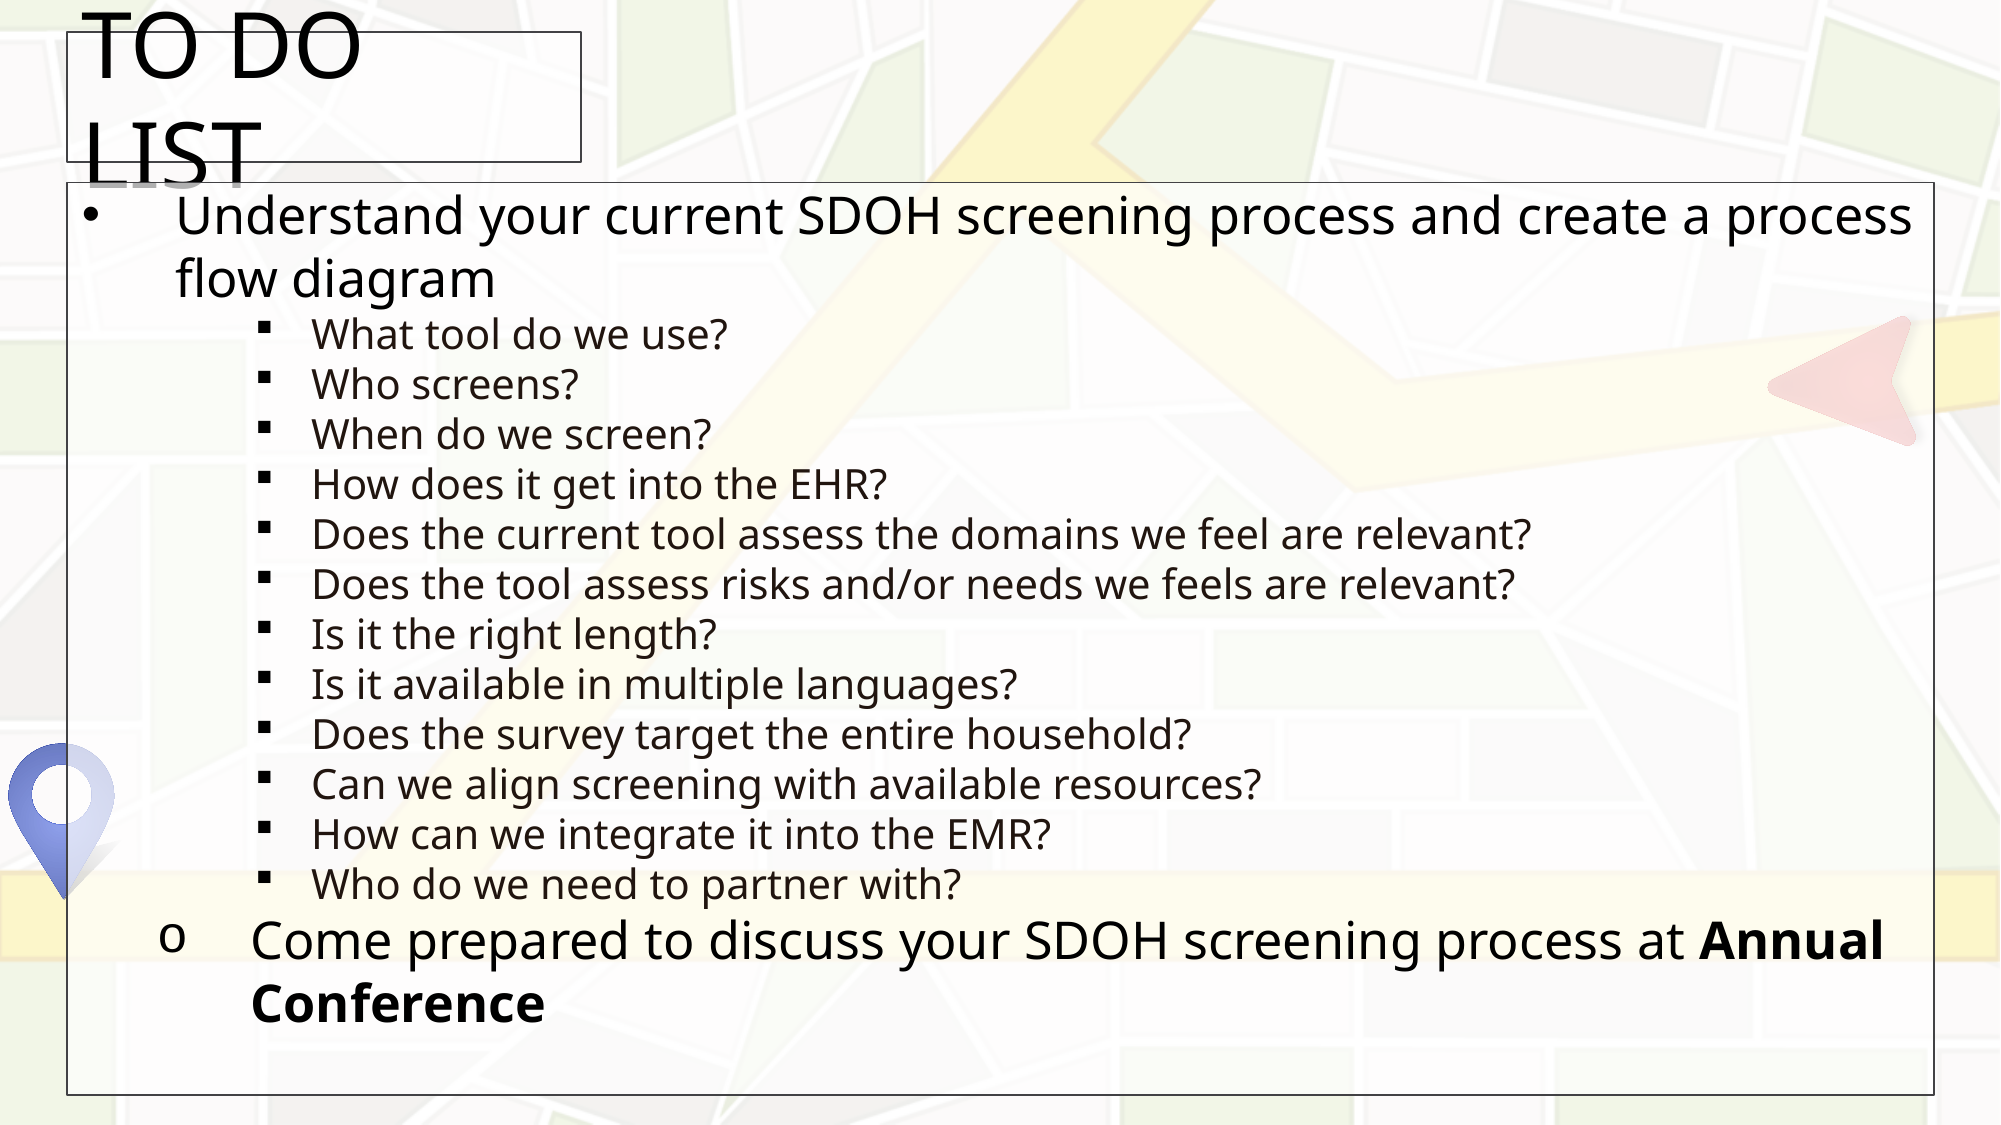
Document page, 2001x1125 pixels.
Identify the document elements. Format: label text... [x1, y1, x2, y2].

text_box Understand your current SDOH screening process and create a process flow diagram What tool do we use? Who screens? When do we screen? How does it get into the EHR? Does the current tool assess the domains we feel are relevant? Does the tool assess risks and/or needs we feels are relevant? Is it the right length? Is it available in multiple languages? Does the survey target the entire household? Can we align screening with available resources? How can we integrate it into the EMR? Who do we need to partner with? Come prepared to discuss your SDOH screening process at Annual Conference [66, 182, 1935, 1096]
text_box TO DO LIST [66, 31, 582, 162]
